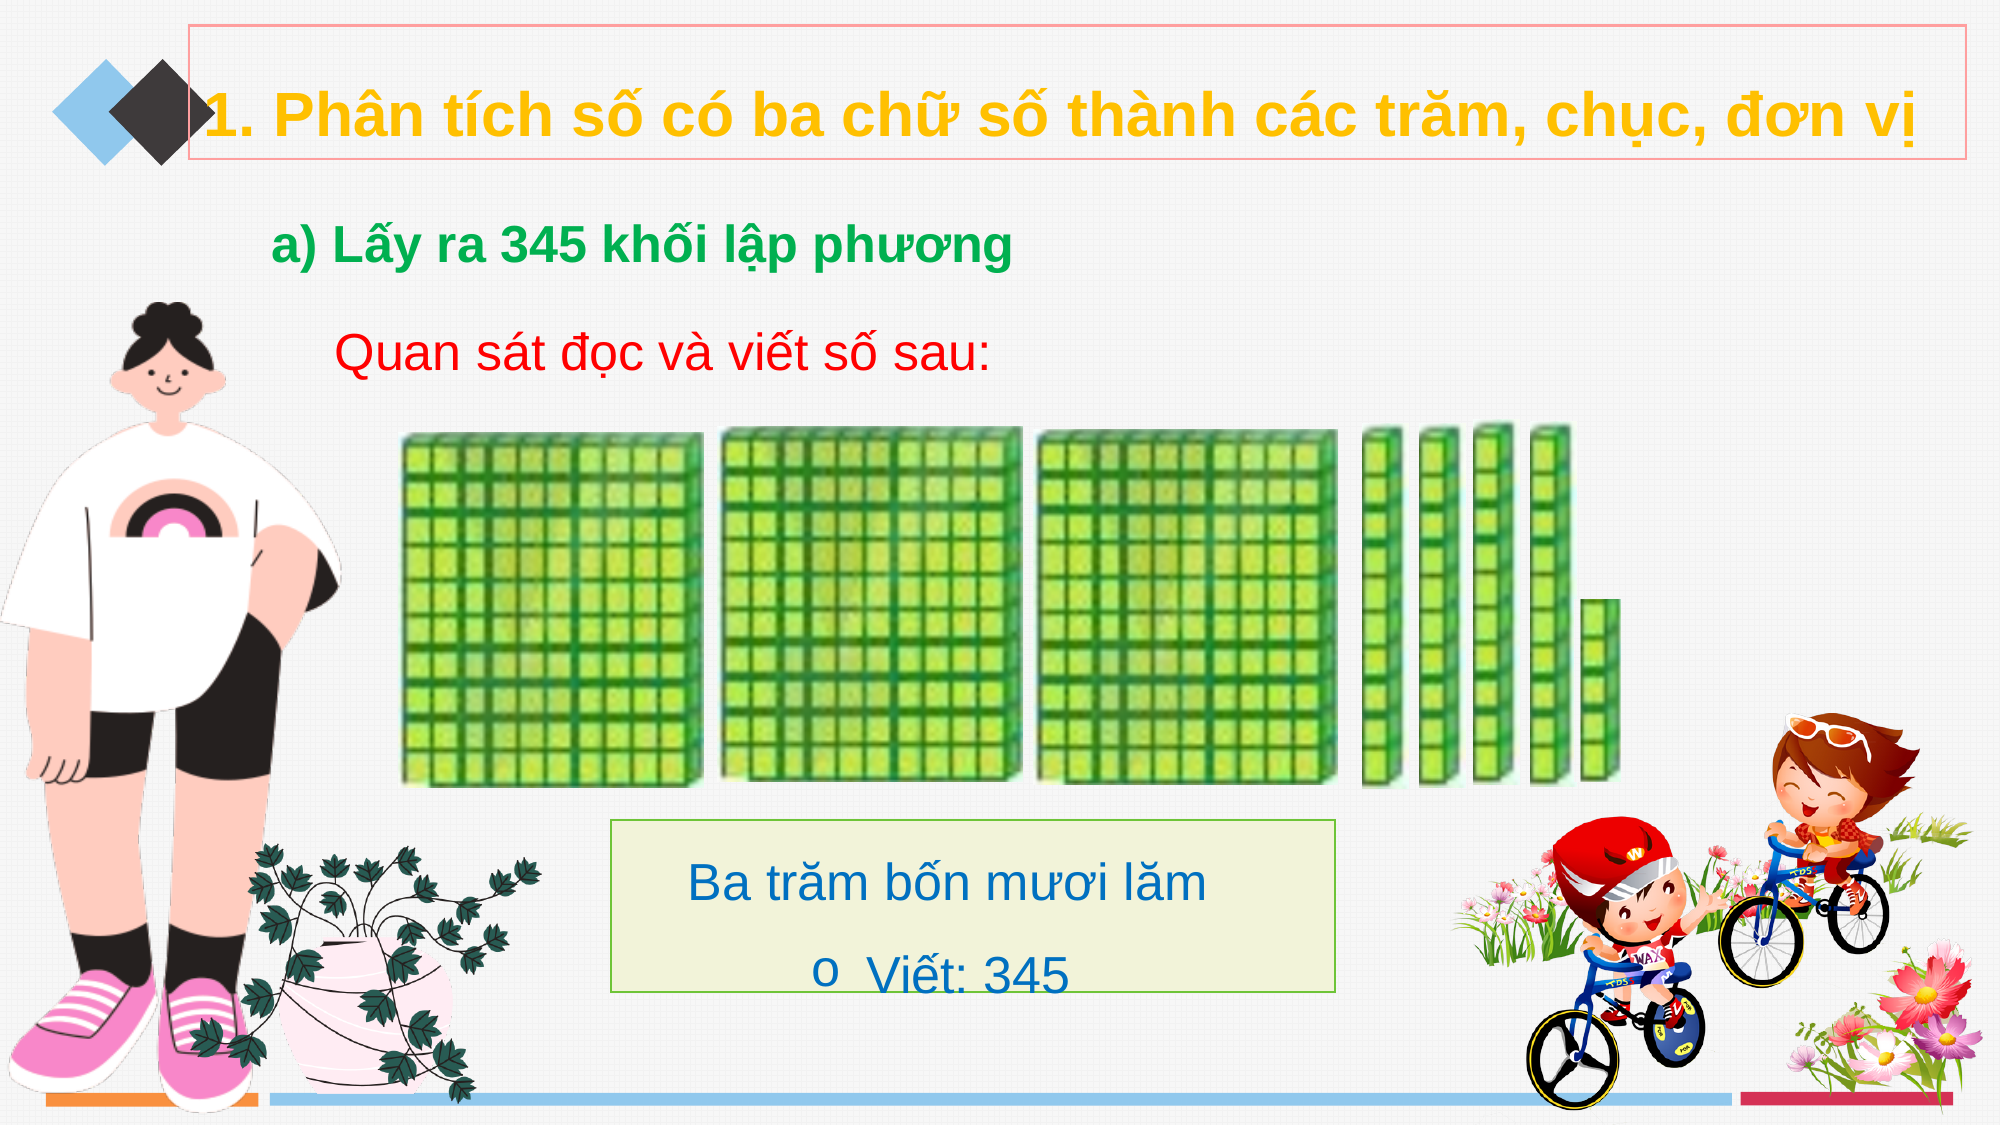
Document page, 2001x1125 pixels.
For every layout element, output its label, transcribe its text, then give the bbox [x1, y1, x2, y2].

picture [398, 432, 704, 788]
text_box a) Lấy ra 345 khối lập phương [257, 203, 1054, 281]
text_box Quan sát đọc và viết số sau: [319, 292, 1116, 389]
picture [717, 426, 1023, 782]
picture [1033, 429, 1338, 785]
text_box [1241, 819, 1336, 993]
picture [1419, 419, 1993, 1125]
text_box [610, 819, 655, 993]
picture [1362, 423, 1409, 789]
picture [0, 302, 542, 1125]
text_box 1. Phân tích số có ba chữ số thành các trăm, chục, đơn vị [188, 24, 1967, 160]
text_box Ba trăm bốn mươi lăm Viết: 345 [655, 809, 1241, 1012]
